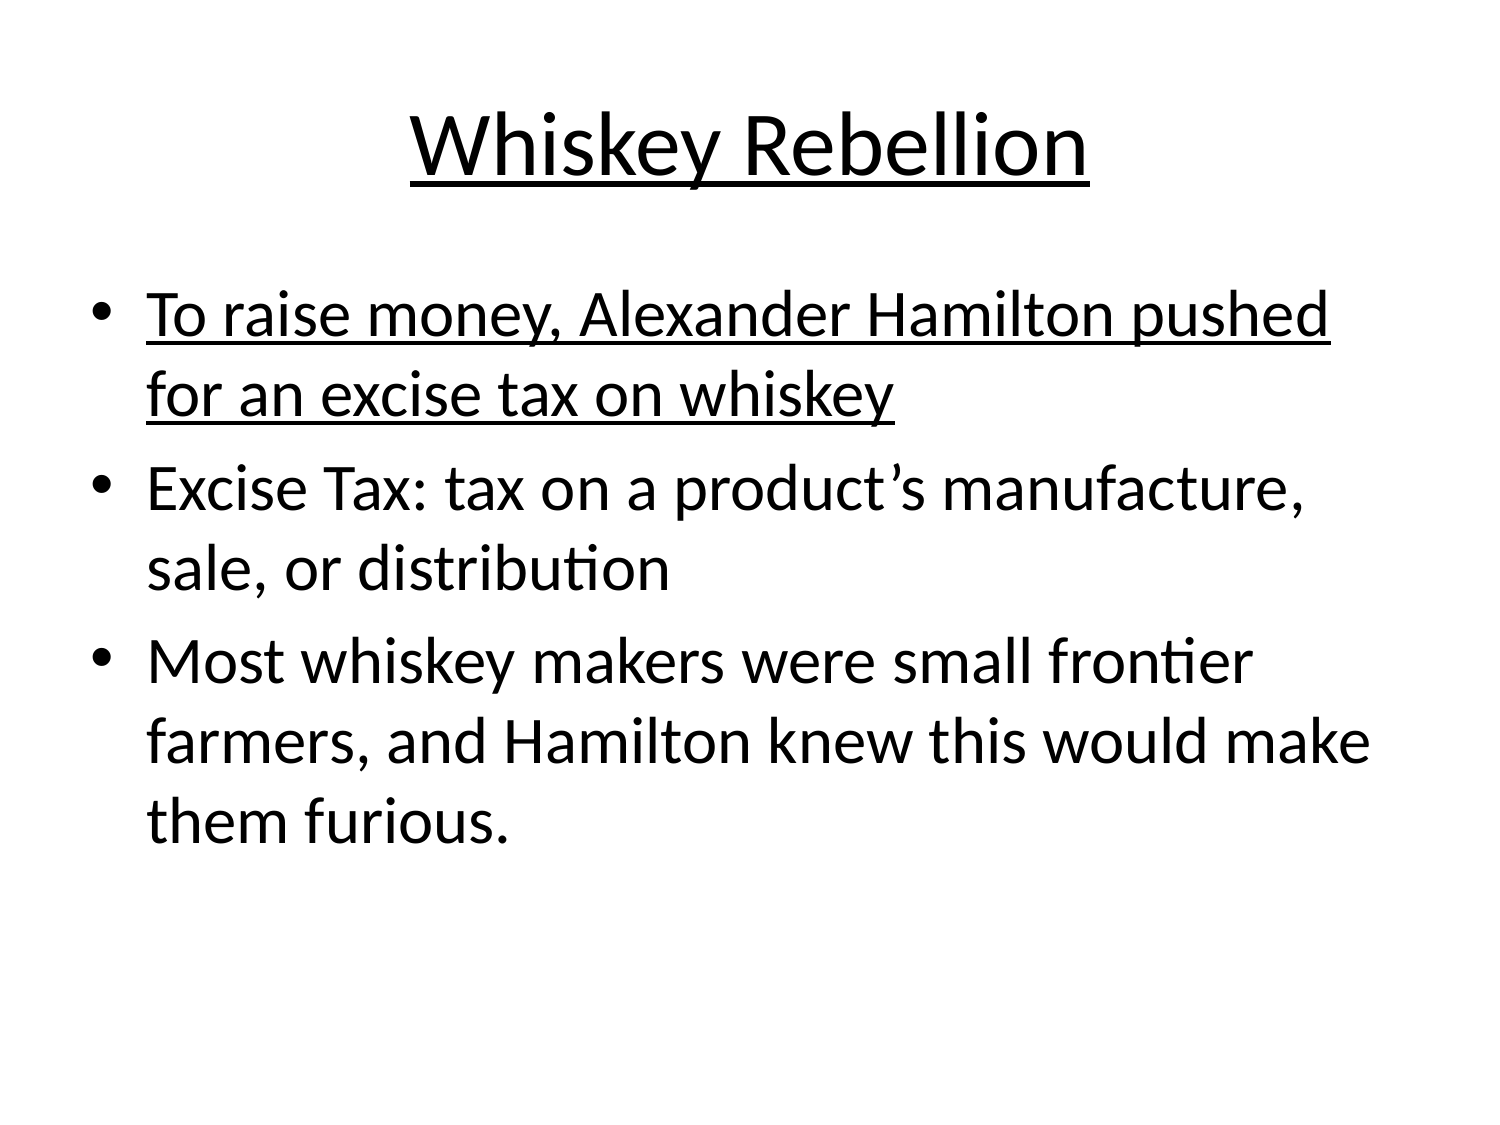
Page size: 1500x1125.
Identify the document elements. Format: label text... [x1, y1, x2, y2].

title Whiskey Rebellion [75, 45, 1425, 233]
list To raise money, Alexander Hamilton pushed for an excise tax on whiskey Excise Tax: tax on a product’s manufacture, sale, or distribution Most whiskey makers were small frontier farmers, and Hamilton knew this would make them furious. [75, 262, 1425, 1005]
